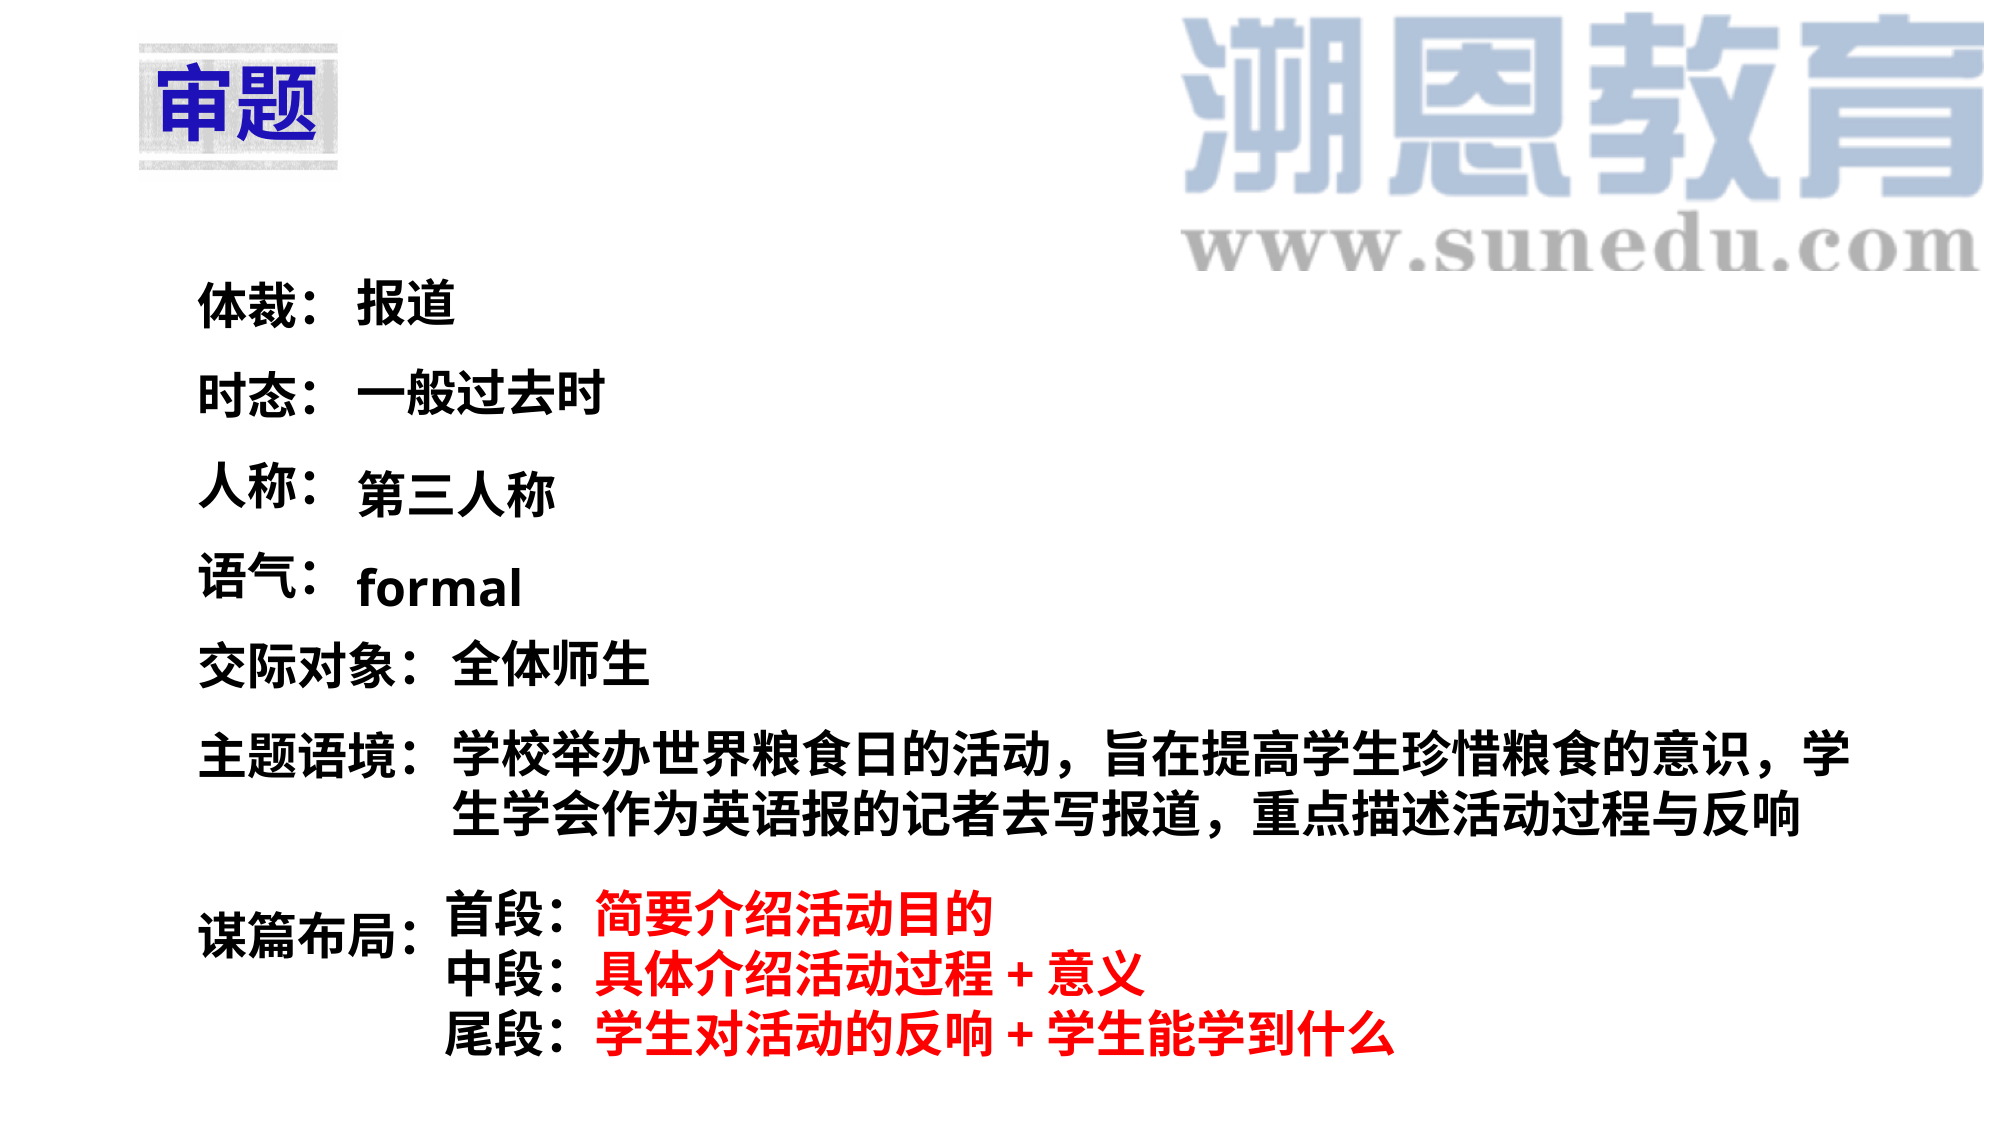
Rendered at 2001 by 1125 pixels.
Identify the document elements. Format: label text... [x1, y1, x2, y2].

text_box 一般过去时 [341, 353, 1343, 426]
text_box 学校举办世界粮食日的活动，旨在提高学生珍惜粮食的意识，学生学会作为英语报的记者去写报道，重点描述活动过程与反响 [436, 715, 1872, 850]
text_box 全体师生 [436, 625, 1437, 700]
picture [137, 31, 342, 182]
text_box 首段：简要介绍活动目的 中段：具体介绍活动过程+意义 尾段：学生对活动的反响+学生能学到什么 [429, 875, 1412, 1071]
picture [1178, 10, 1984, 271]
text_box 第三人称 [341, 426, 1343, 519]
text_box 体裁： 时态： 人称： 语气： 交际对象： 主题语境： 谋篇布局： [182, 237, 501, 972]
text_box 报道 [341, 233, 531, 339]
text_box formal [341, 519, 1343, 625]
